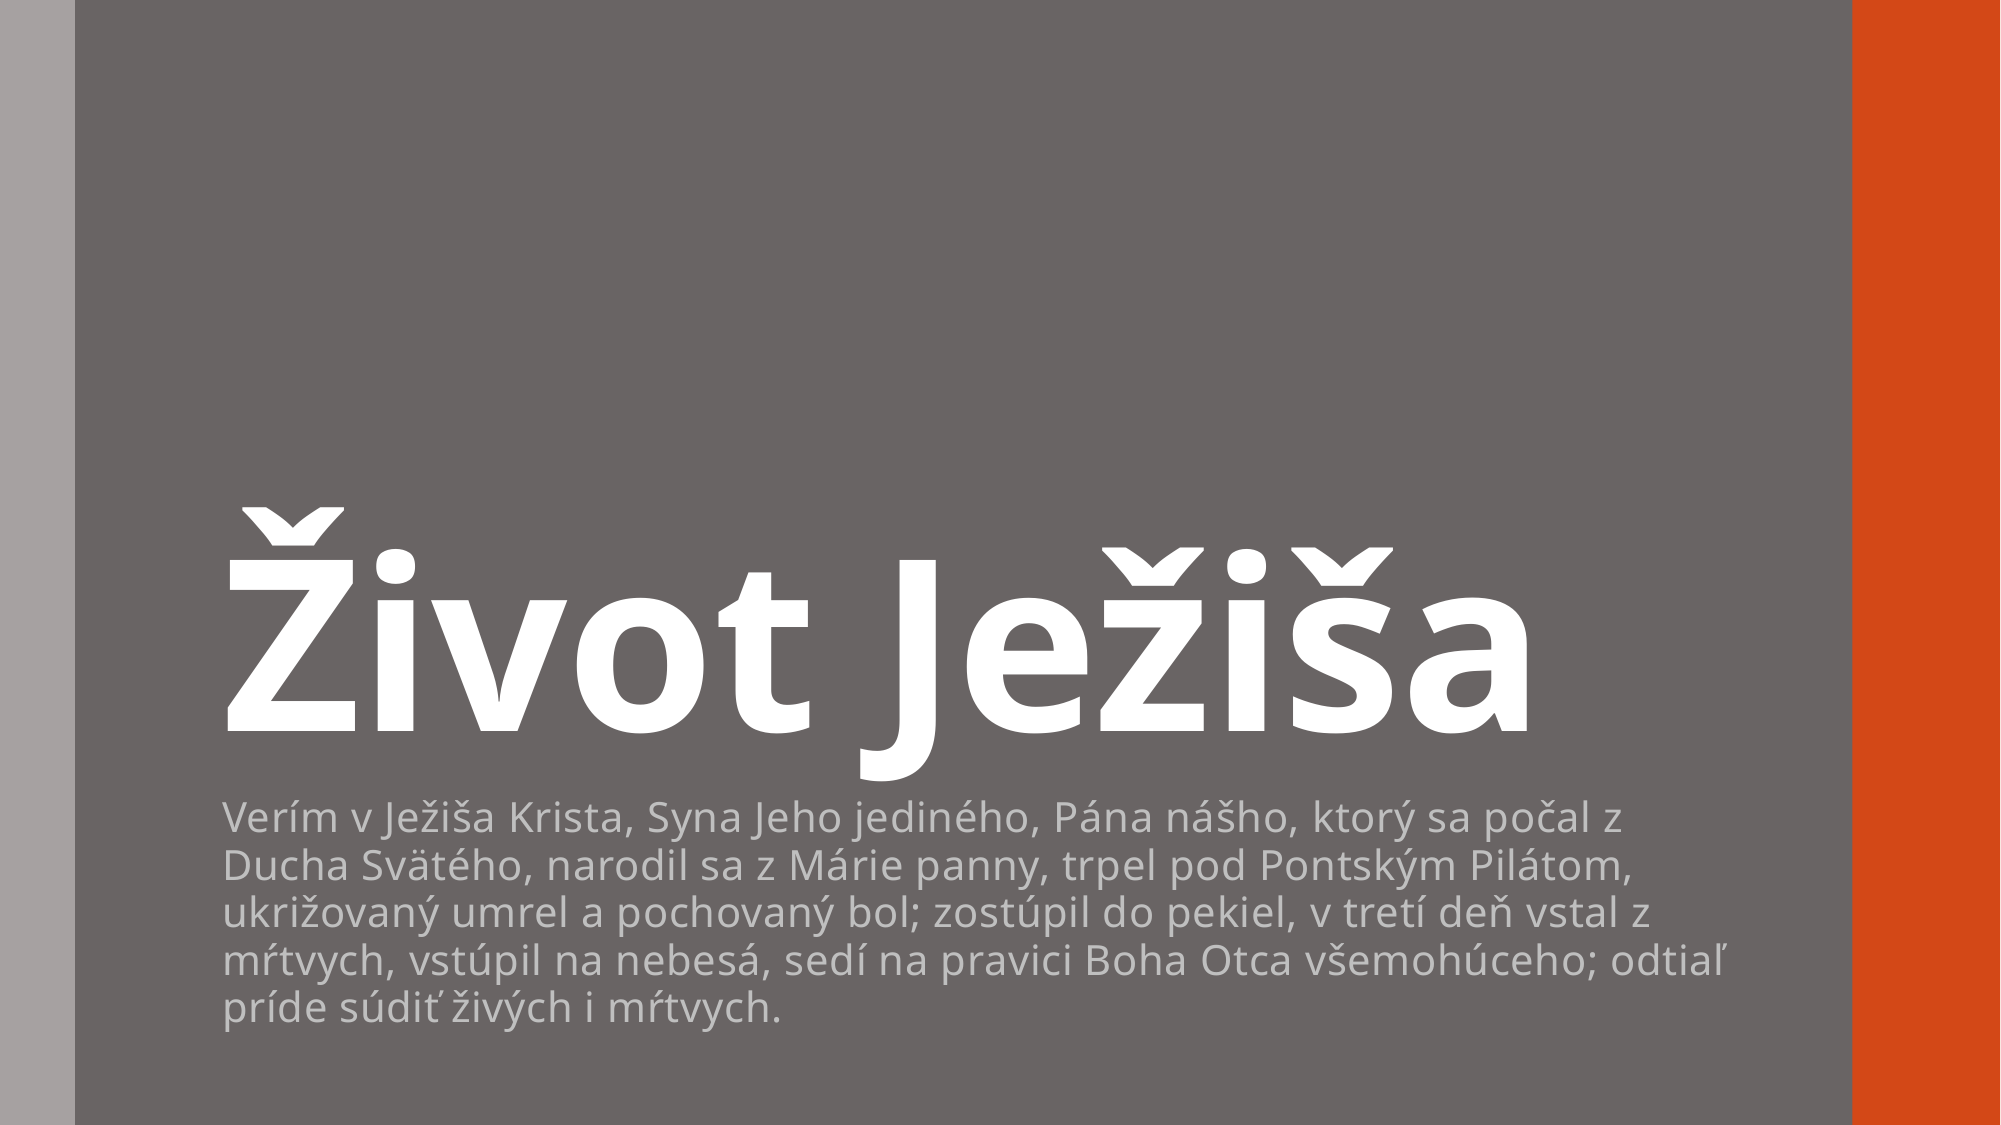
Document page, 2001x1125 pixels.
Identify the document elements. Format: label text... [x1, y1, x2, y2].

title Život Ježiša [206, 124, 1752, 787]
subtitle Verím v Ježiša Krista, Syna Jeho jediného, Pána nášho, ktorý sa počal z Ducha Svätého, narodil sa z Márie panny, trpel pod Pontským Pilátom, ukrižovaný umrel a pochovaný bol; zostúpil do pekiel, v tretí deň vstal z mŕtvych, vstúpil na nebesá, sedí na pravici Boha Otca všemohúceho; odtiaľ príde súdiť živých i mŕtvych. [206, 787, 1752, 1065]
